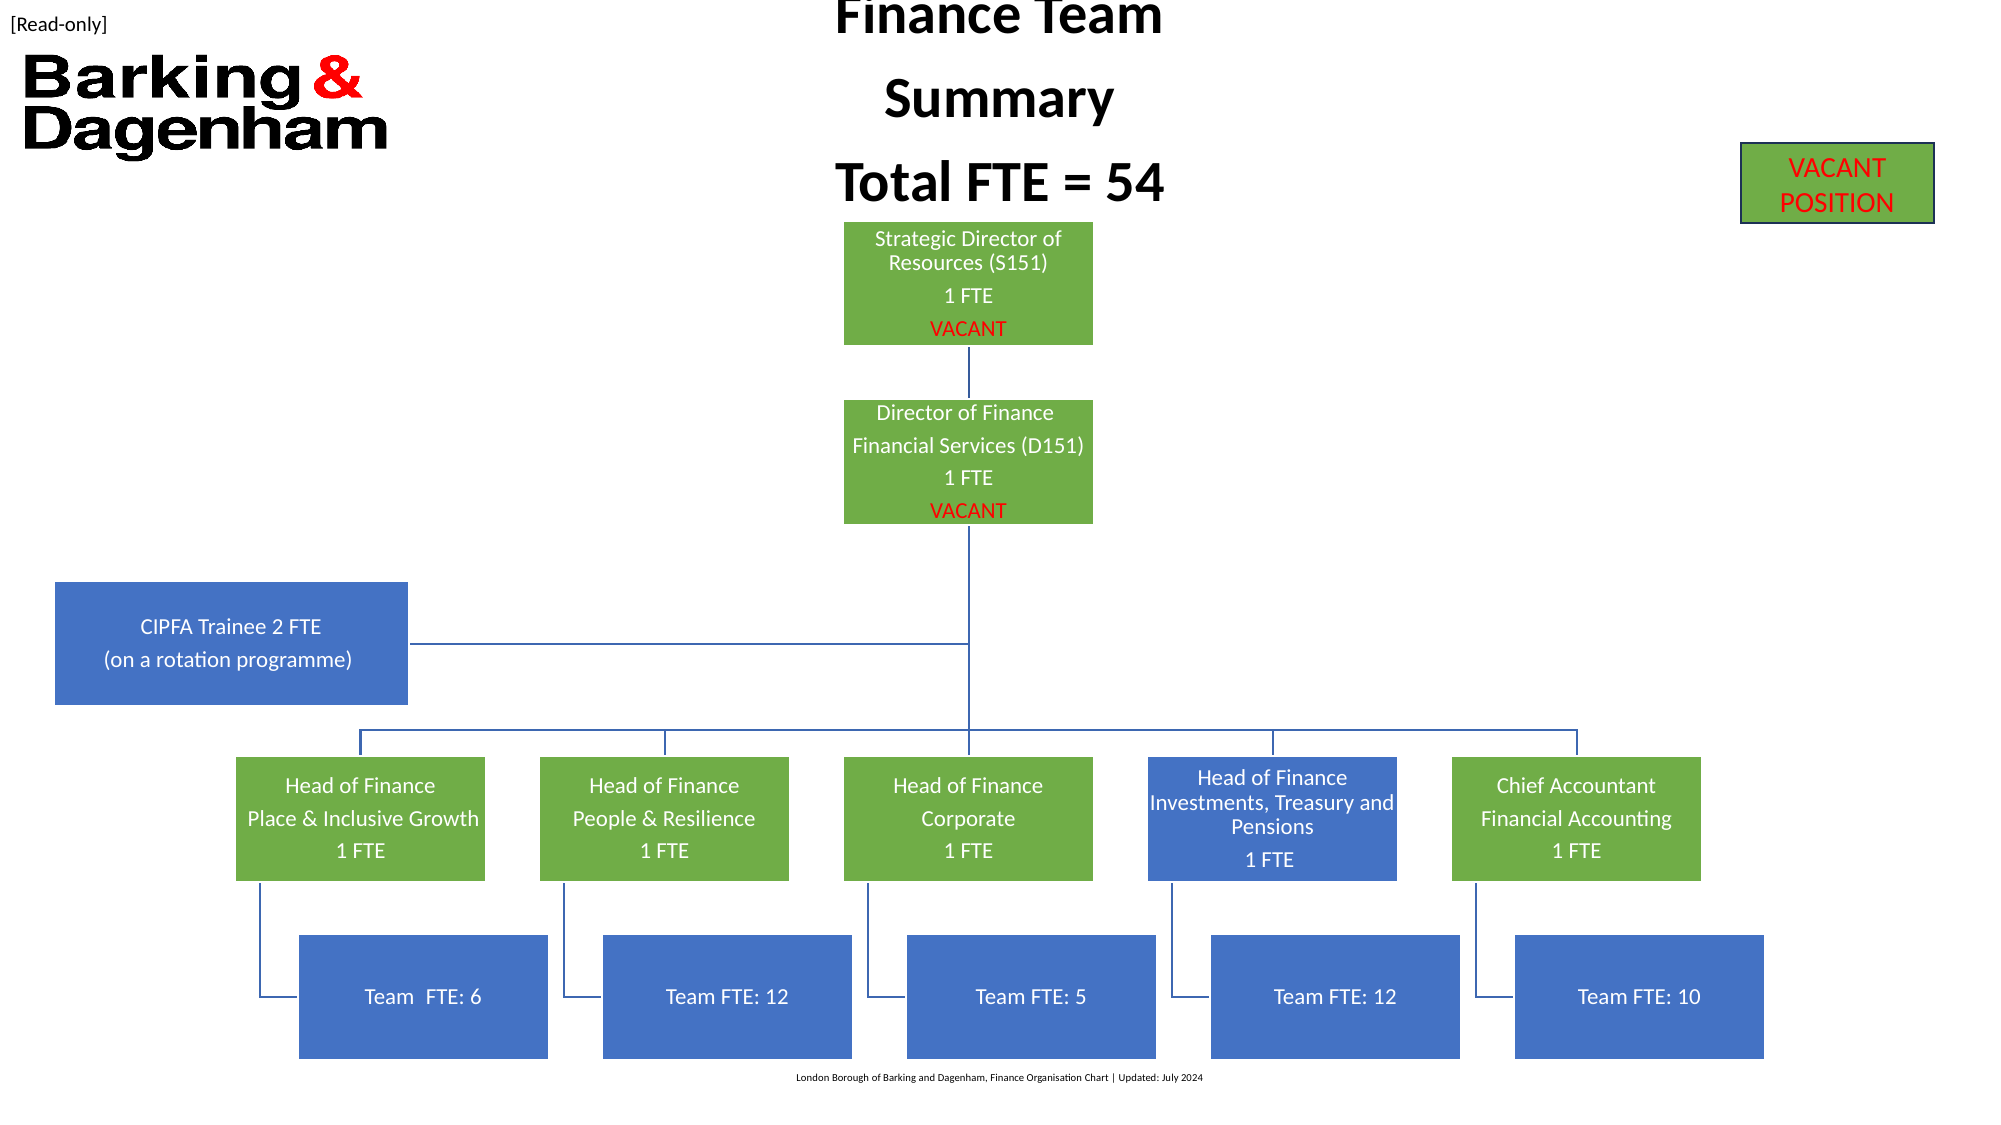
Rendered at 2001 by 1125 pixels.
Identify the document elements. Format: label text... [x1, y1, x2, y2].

text_box VACANT POSITION [1740, 142, 1935, 220]
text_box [53, 220, 1947, 1061]
list Finance Team Summary Total FTE = 54 [424, 1, 1576, 196]
picture [0, 20, 412, 177]
